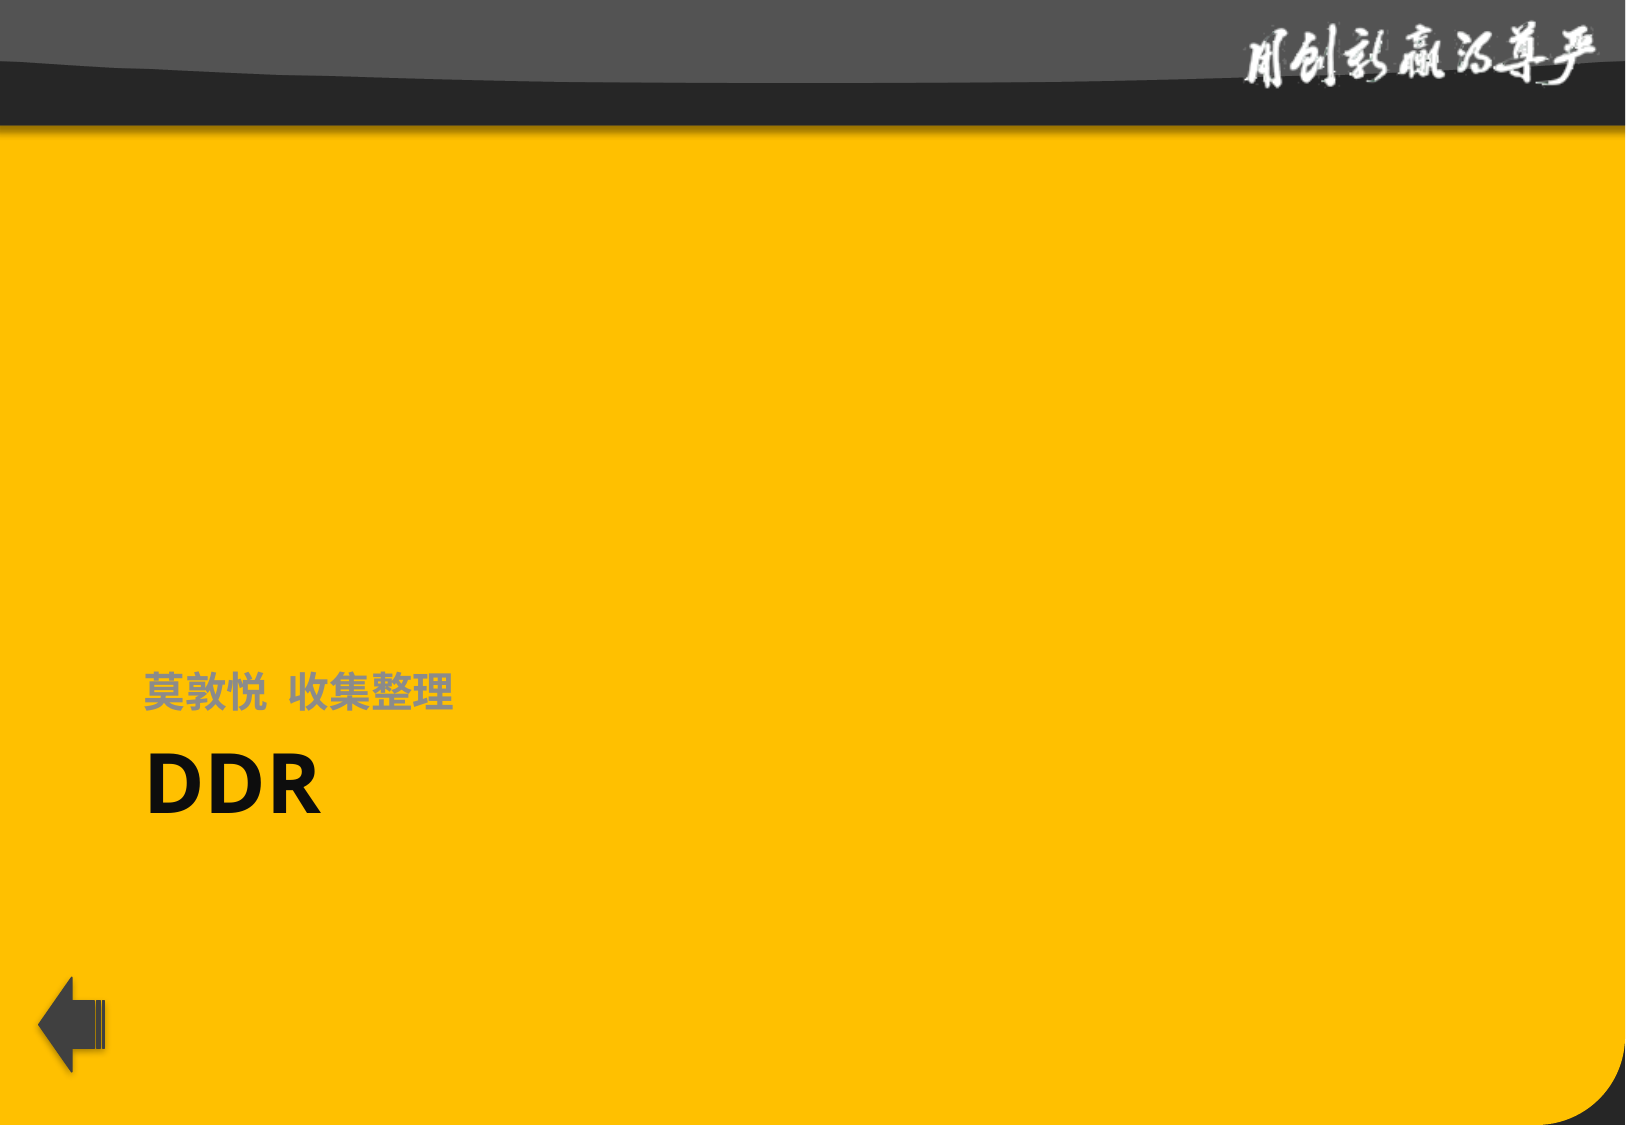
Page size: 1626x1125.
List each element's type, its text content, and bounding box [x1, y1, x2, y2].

title DDR [128, 723, 1510, 947]
list 莫敦悦 收集整理 [128, 476, 1510, 723]
picture [0, 0, 1625, 98]
text_box [38, 976, 101, 1073]
